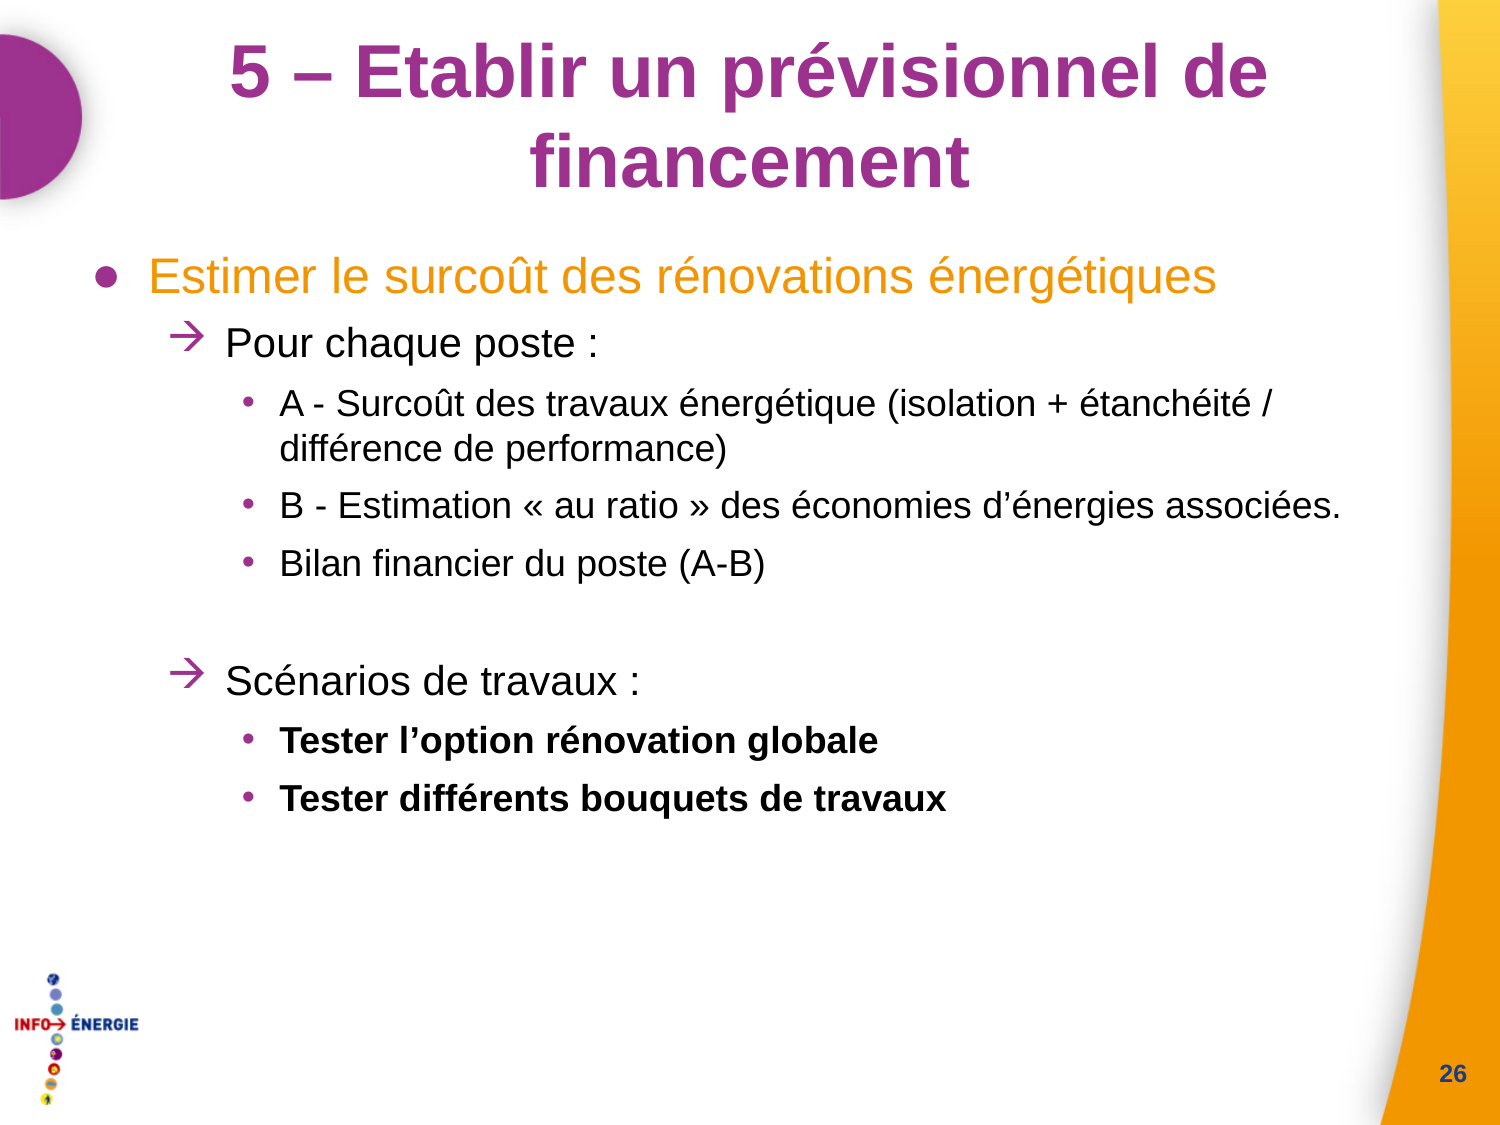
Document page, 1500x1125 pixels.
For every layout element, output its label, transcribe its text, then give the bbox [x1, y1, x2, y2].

title 5 – Etablir un prévisionnel de financement [75, 19, 1425, 207]
picture [0, 0, 1500, 1125]
slide_number 26 [1132, 1042, 1483, 1103]
list Estimer le surcoût des rénovations énergétiques Pour chaque poste : A - Surcoût des travaux énergétique (isolation + étanchéité / différence de performance) B - Estimation « au ratio » des économies d’énergies associées. Bilan financier du poste (A-B) Scénarios de travaux : Tester l’option rénovation globale Tester différents bouquets de travaux [76, 236, 1427, 929]
